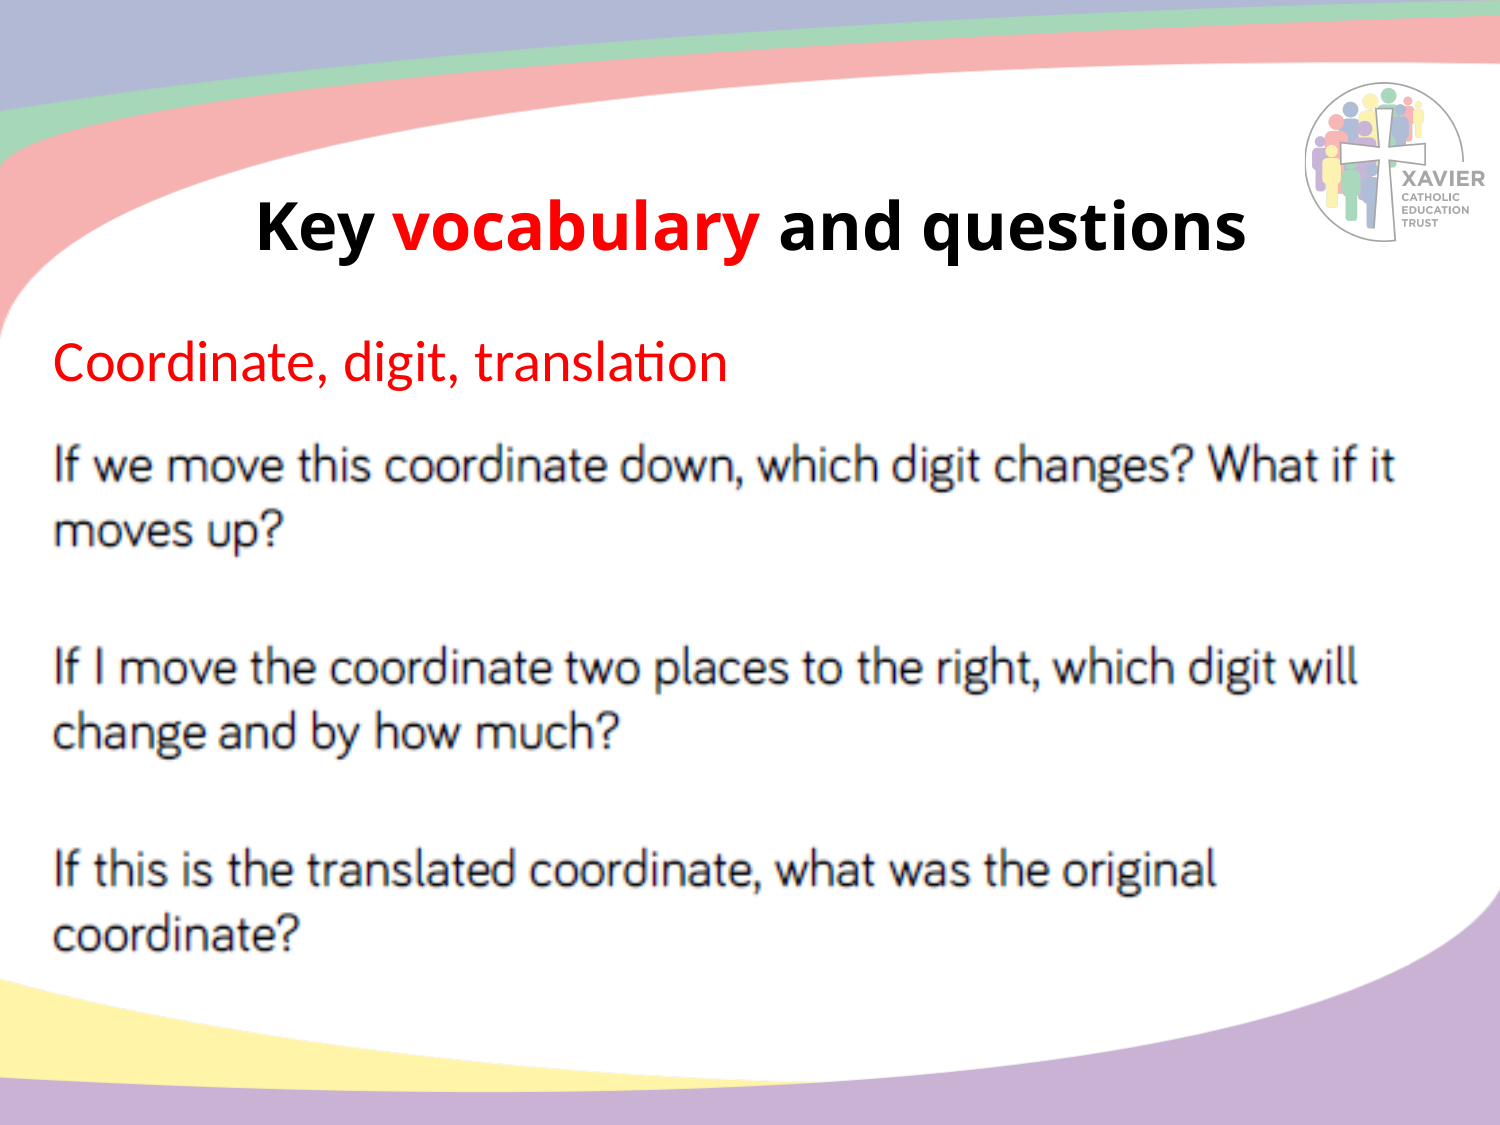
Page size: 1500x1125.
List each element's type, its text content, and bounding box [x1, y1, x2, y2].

picture [39, 431, 1409, 965]
title Key vocabulary and questions [113, 132, 1389, 273]
text_box Coordinate, digit, translation [39, 315, 1409, 401]
